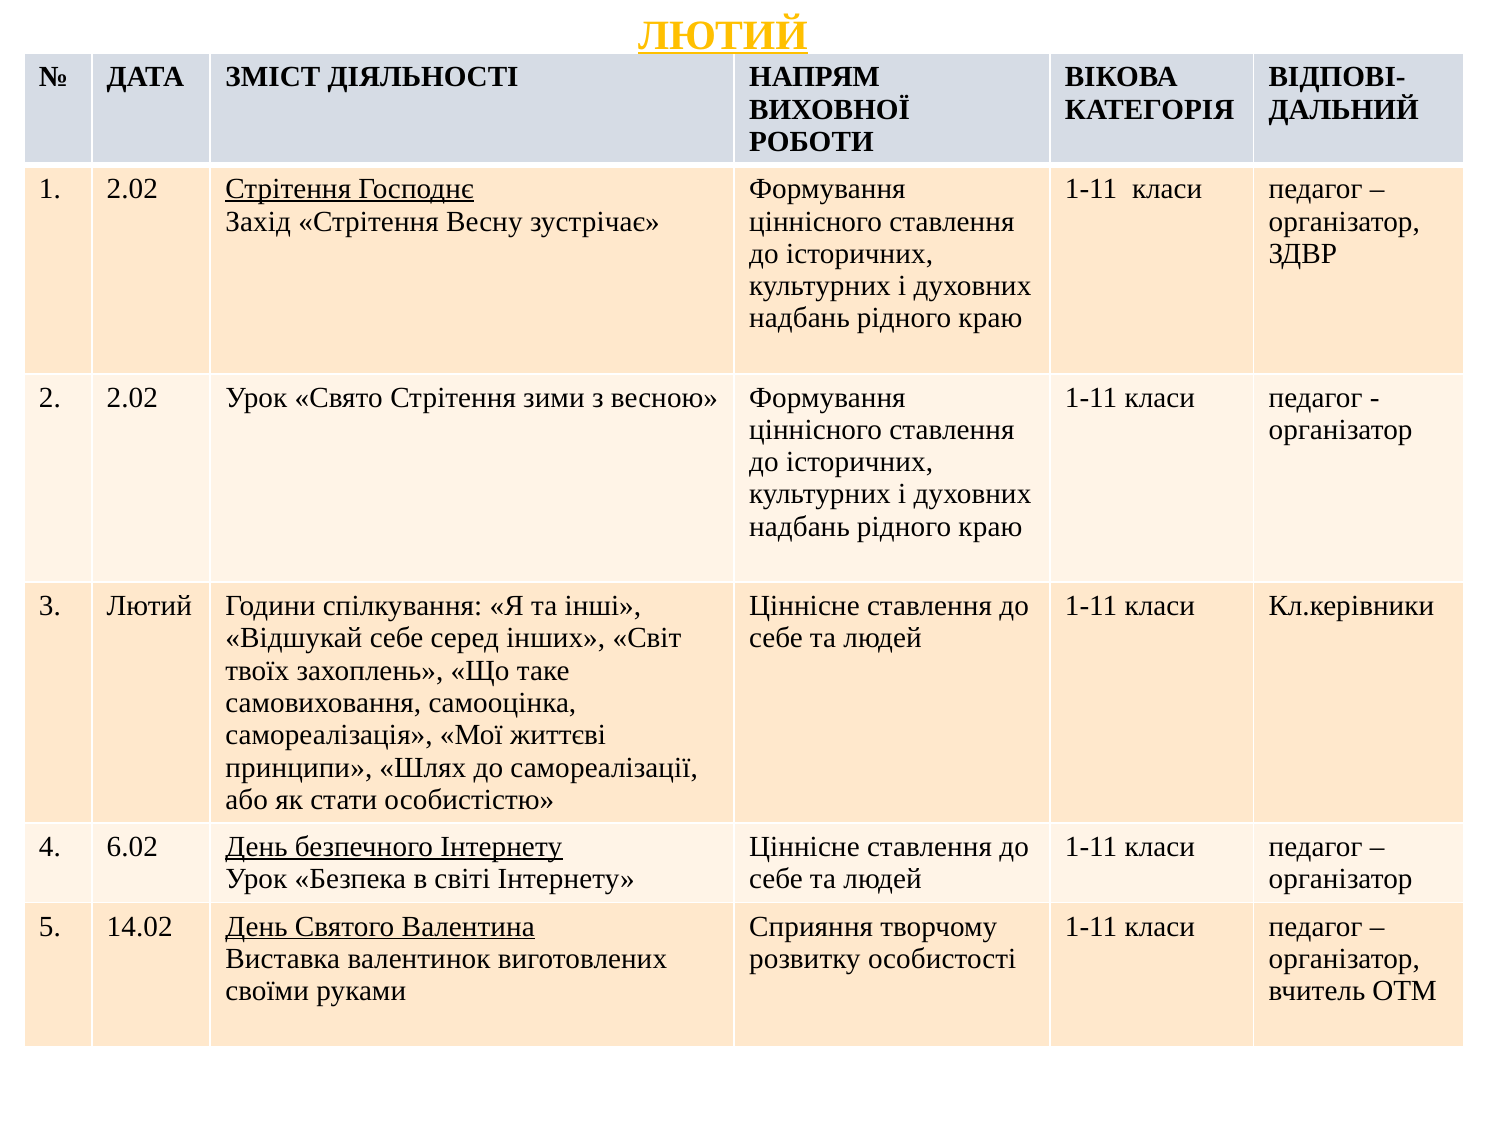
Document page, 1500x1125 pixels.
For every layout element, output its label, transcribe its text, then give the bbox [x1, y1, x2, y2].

table_cell педагог –організатор, вчитель ОТМ [1254, 903, 1463, 1046]
table_cell День безпечного Інтернету Урок «Безпека в світі Інтернету» [211, 824, 733, 902]
table_cell Ціннісне ставлення до себе та людей [735, 824, 1049, 902]
table_cell 14.02 [93, 903, 209, 1046]
table_cell 6.02 [93, 824, 209, 902]
table_cell 1-11 класи [1051, 168, 1253, 373]
table_cell Кл.керівники [1254, 583, 1463, 822]
table_cell педагог -організатор [1254, 375, 1463, 581]
table_cell 2.02 [93, 375, 209, 581]
text_box ЛЮТИЙ [501, 0, 945, 65]
table_cell Сприяння творчому розвитку особистості [735, 903, 1049, 1046]
table_cell Стрітення Господнє Захід «Стрітення Весну зустрічає» [211, 168, 733, 373]
table_header ДАТА [93, 54, 209, 162]
table_cell Формування ціннісного ставлення до історичних, культурних і духовних надбань рідного краю [735, 375, 1049, 581]
table_cell Формування ціннісного ставлення до історичних, культурних і духовних надбань рідного краю [735, 168, 1049, 373]
table_cell педагог –організатор, ЗДВР [1254, 168, 1463, 373]
table_cell 5. [25, 903, 91, 1046]
table_cell 2.02 [93, 168, 209, 373]
table_cell Урок «Свято Стрітення зими з весною» [211, 375, 733, 581]
table_cell педагог –організатор [1254, 824, 1463, 902]
table_cell 1-11 класи [1051, 824, 1253, 902]
table_cell 1. [25, 168, 91, 373]
table_cell День Святого Валентина Виставка валентинок виготовлених своїми руками [211, 903, 733, 1046]
table_header ЗМІСТ ДІЯЛЬНОСТІ [211, 54, 733, 162]
table_header ВІКОВА КАТЕГОРІЯ [1051, 54, 1253, 162]
table_header № [25, 54, 91, 162]
table_cell 2. [25, 375, 91, 581]
table_cell Ціннісне ставлення до себе та людей [735, 583, 1049, 822]
table_cell 4. [25, 824, 91, 902]
table_cell 1-11 класи [1051, 375, 1253, 581]
table_cell 1-11 класи [1051, 583, 1253, 822]
table_header ВІДПОВІ-ДАЛЬНИЙ [1254, 54, 1463, 162]
table_cell Години спілкування: «Я та інші», «Відшукай себе серед інших», «Світ твоїх захоплень», «Що таке самовиховання, самооцінка, самореалізація», «Мої життєві принципи», «Шлях до самореалізації, або як стати особистістю» [211, 583, 733, 822]
table_cell 3. [25, 583, 91, 822]
table_cell 1-11 класи [1051, 903, 1253, 1046]
table_cell Лютий [93, 583, 209, 822]
table_header НАПРЯМ ВИХОВНОЇ РОБОТИ [735, 54, 1049, 162]
